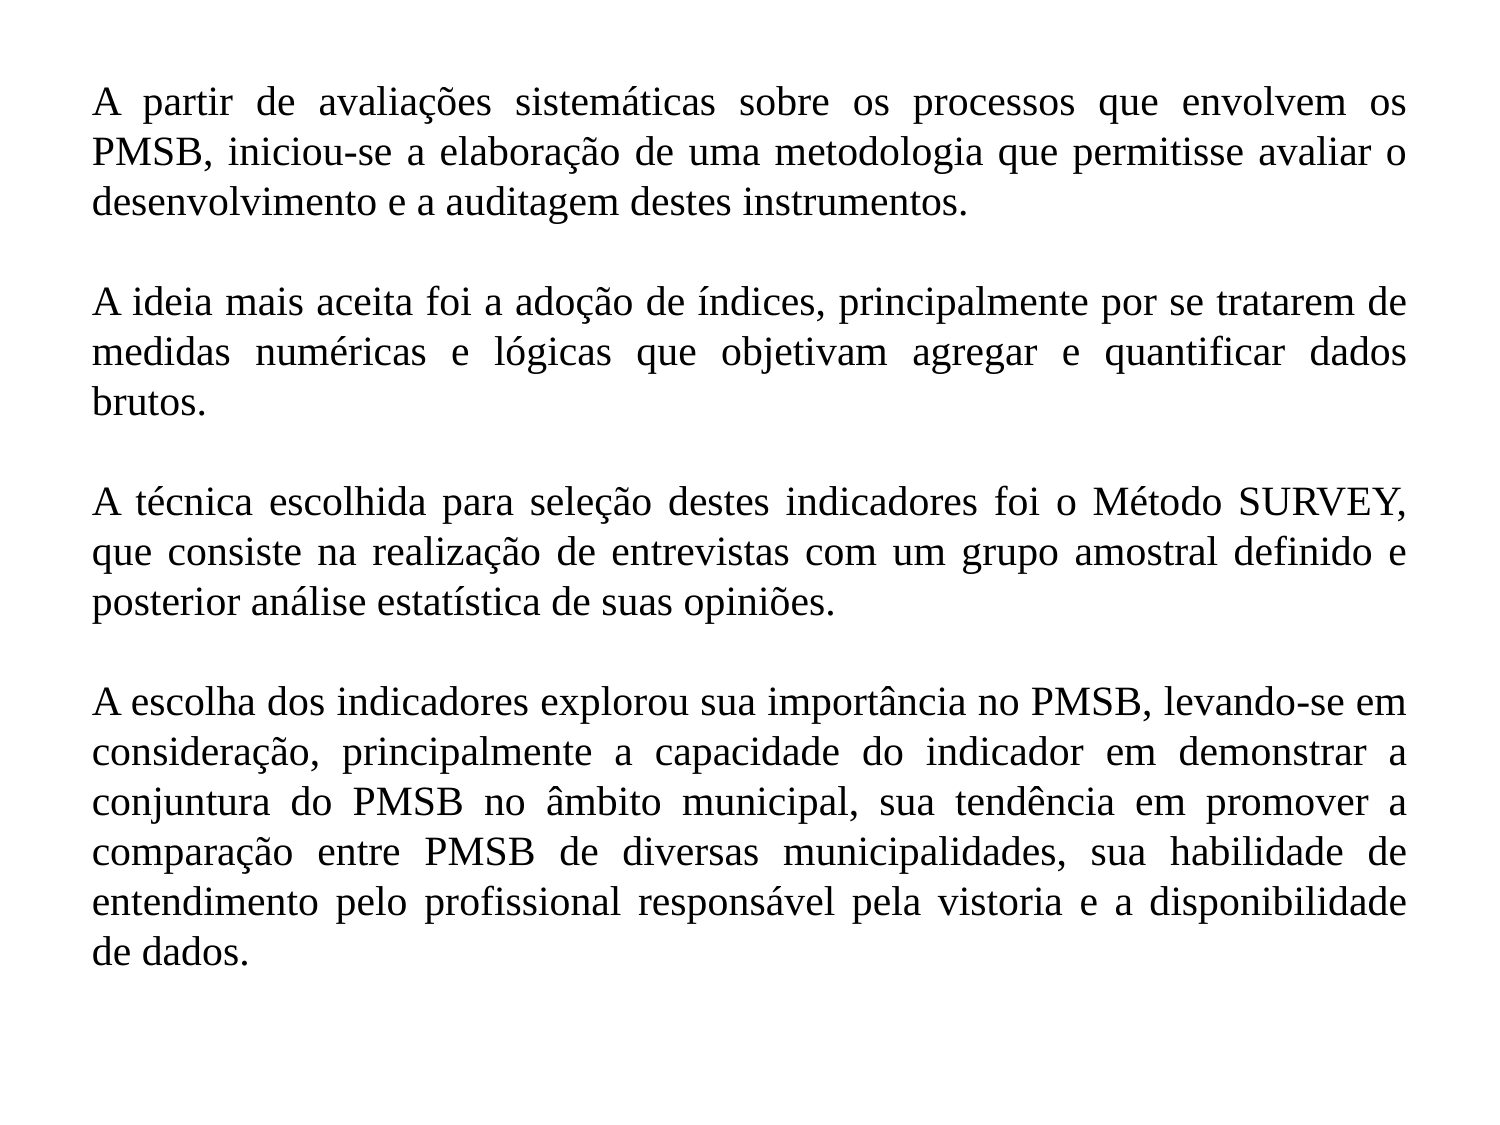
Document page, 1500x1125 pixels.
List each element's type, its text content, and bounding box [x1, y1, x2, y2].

text_box A partir de avaliações sistemáticas sobre os processos que envolvem os PMSB, iniciou-se a elaboração de uma metodologia que permitisse avaliar o desenvolvimento e a auditagem destes instrumentos. A ideia mais aceita foi a adoção de índices, principalmente por se tratarem de medidas numéricas e lógicas que objetivam agregar e quantificar dados brutos. A técnica escolhida para seleção destes indicadores foi o Método SURVEY, que consiste na realização de entrevistas com um grupo amostral definido e posterior análise estatística de suas opiniões. A escolha dos indicadores explorou sua importância no PMSB, levando-se em consideração, principalmente a capacidade do indicador em demonstrar a conjuntura do PMSB no âmbito municipal, sua tendência em promover a comparação entre PMSB de diversas municipalidades, sua habilidade de entendimento pelo profissional responsável pela vistoria e a disponibilidade de dados. [76, 66, 1424, 982]
